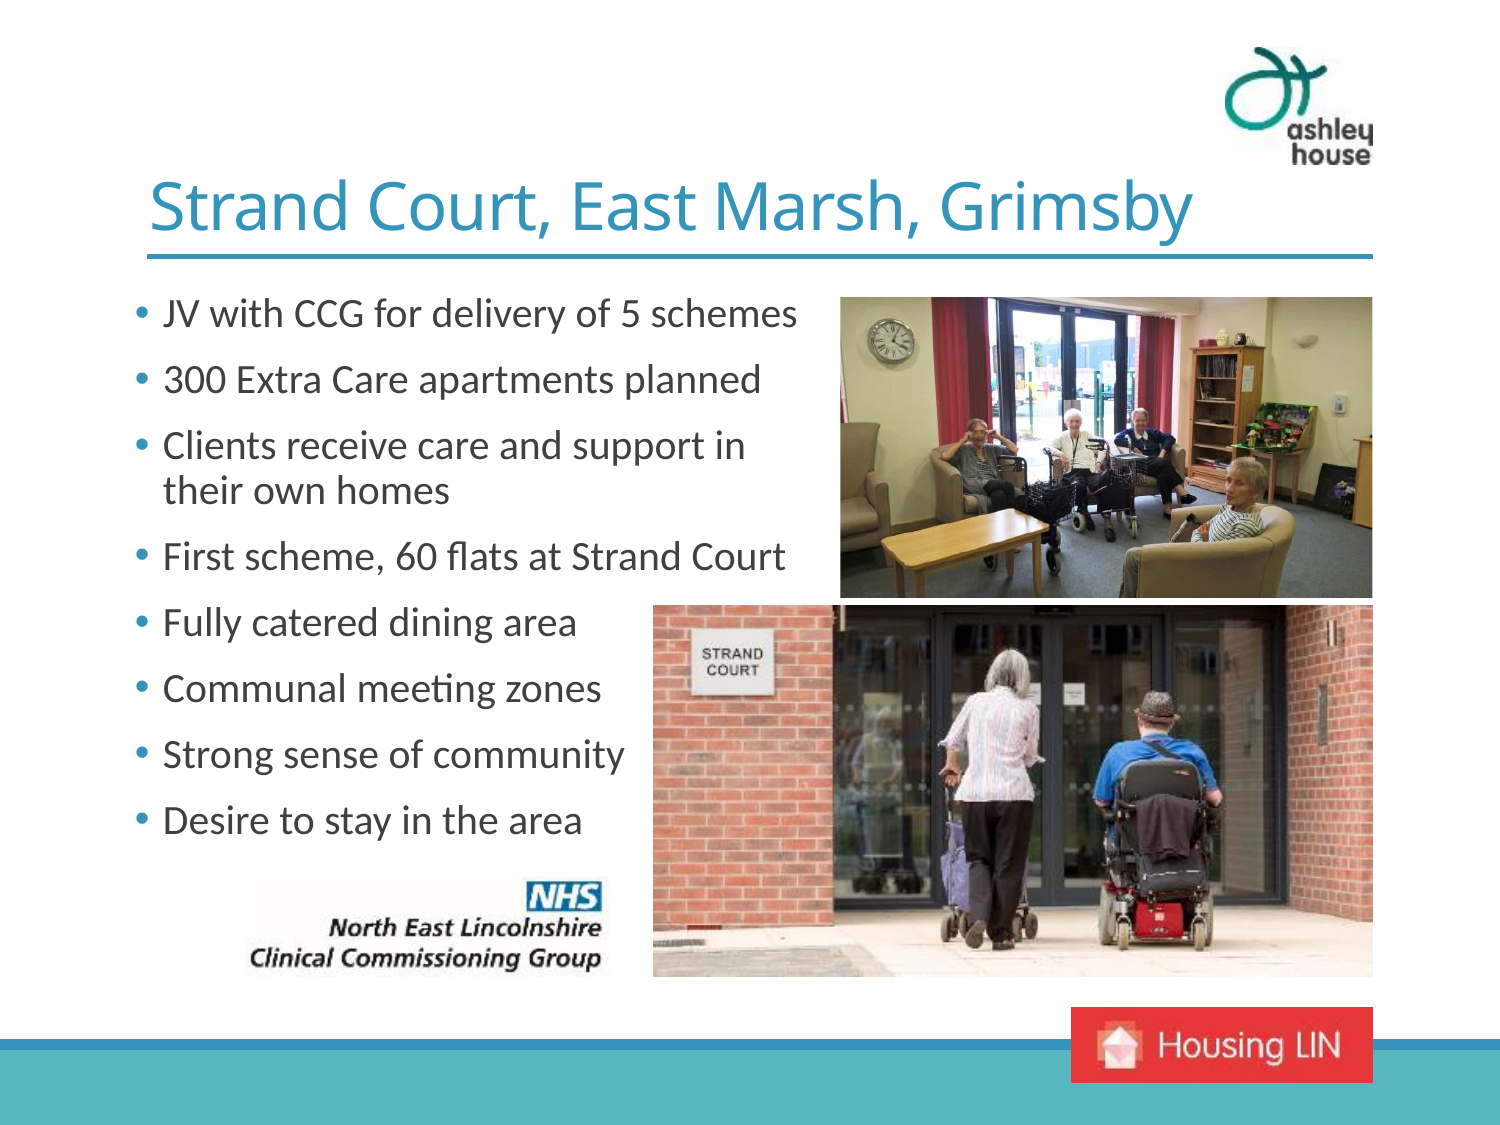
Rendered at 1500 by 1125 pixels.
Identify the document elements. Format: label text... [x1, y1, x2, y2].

title Strand Court, East Marsh, Grimsby [134, 47, 1373, 252]
list JV with CCG for delivery of 5 schemes 300 Extra Care apartments planned Clients receive care and support in their own homes First scheme, 60 flats at Strand Court Fully catered dining area Communal meeting zones Strong sense of community Desire to stay in the area [134, 284, 825, 865]
picture [244, 876, 610, 978]
picture [839, 296, 1373, 599]
picture [1071, 1007, 1373, 1083]
picture [652, 604, 1373, 977]
